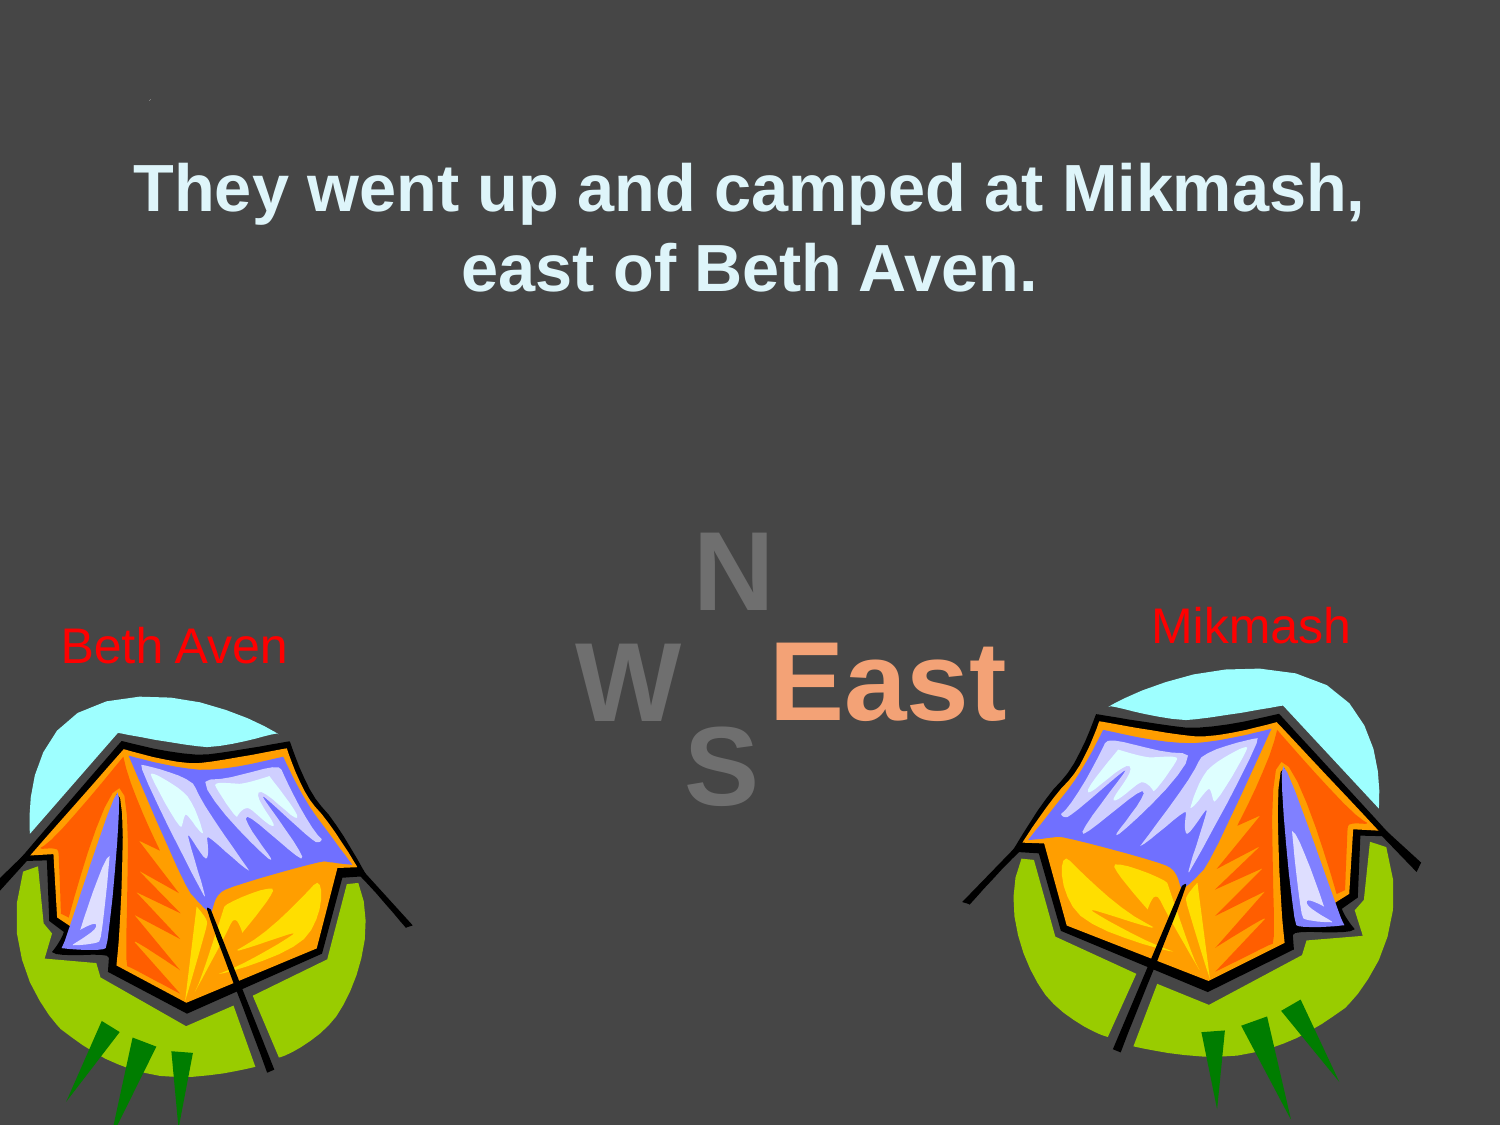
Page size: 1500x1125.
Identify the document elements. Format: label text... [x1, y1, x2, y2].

picture [962, 647, 1426, 1119]
text_box Mikmash [1082, 586, 1420, 645]
text_box Beth Aven [0, 600, 361, 674]
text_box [560, 600, 664, 753]
title They went up and camped at Mikmash, east of Beth Aven. [50, 37, 1450, 413]
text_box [669, 490, 756, 838]
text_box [760, 600, 1042, 753]
picture [0, 675, 413, 1125]
